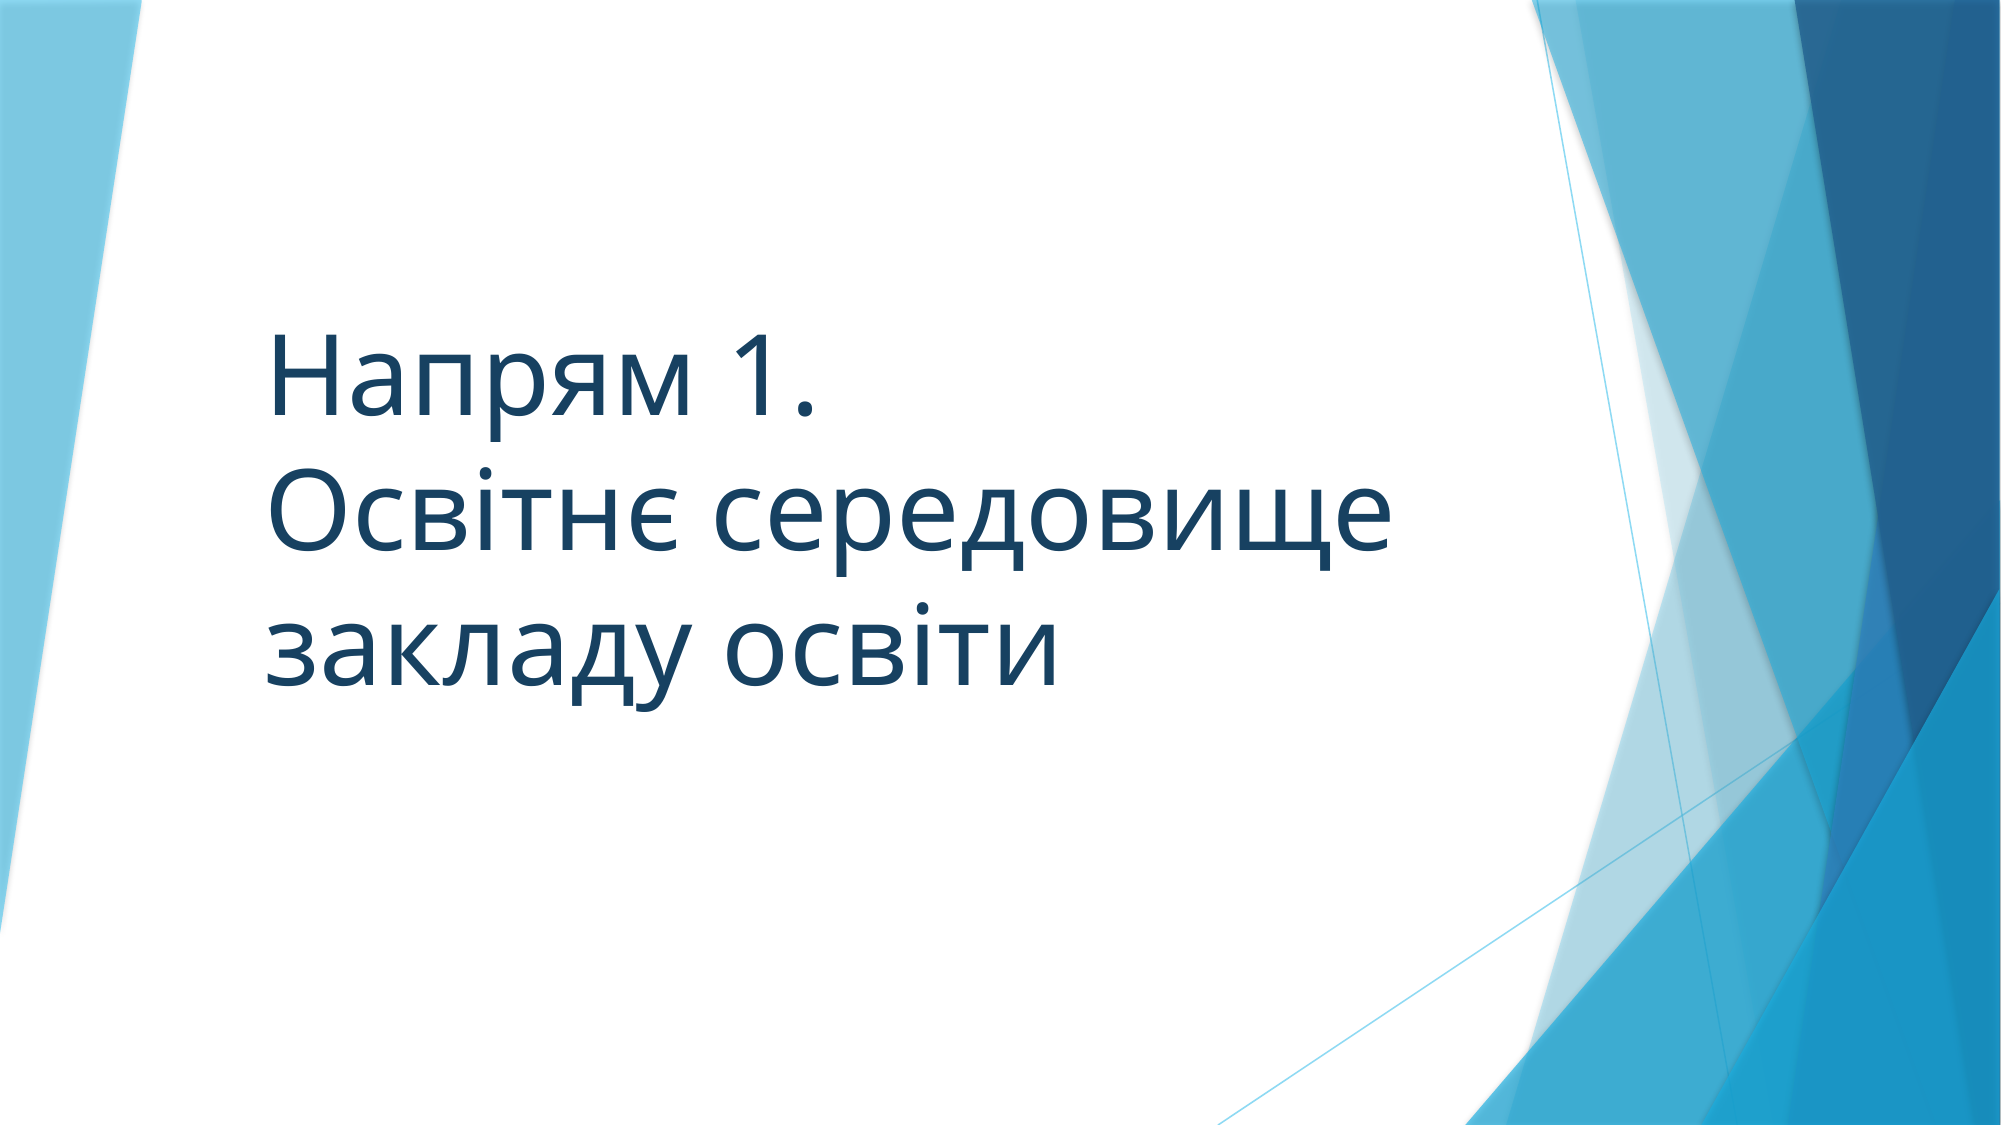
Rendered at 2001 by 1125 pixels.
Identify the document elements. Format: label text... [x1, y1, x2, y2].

text_box Напрям 1. Освітнє середовище закладу освіти [249, 295, 1639, 716]
